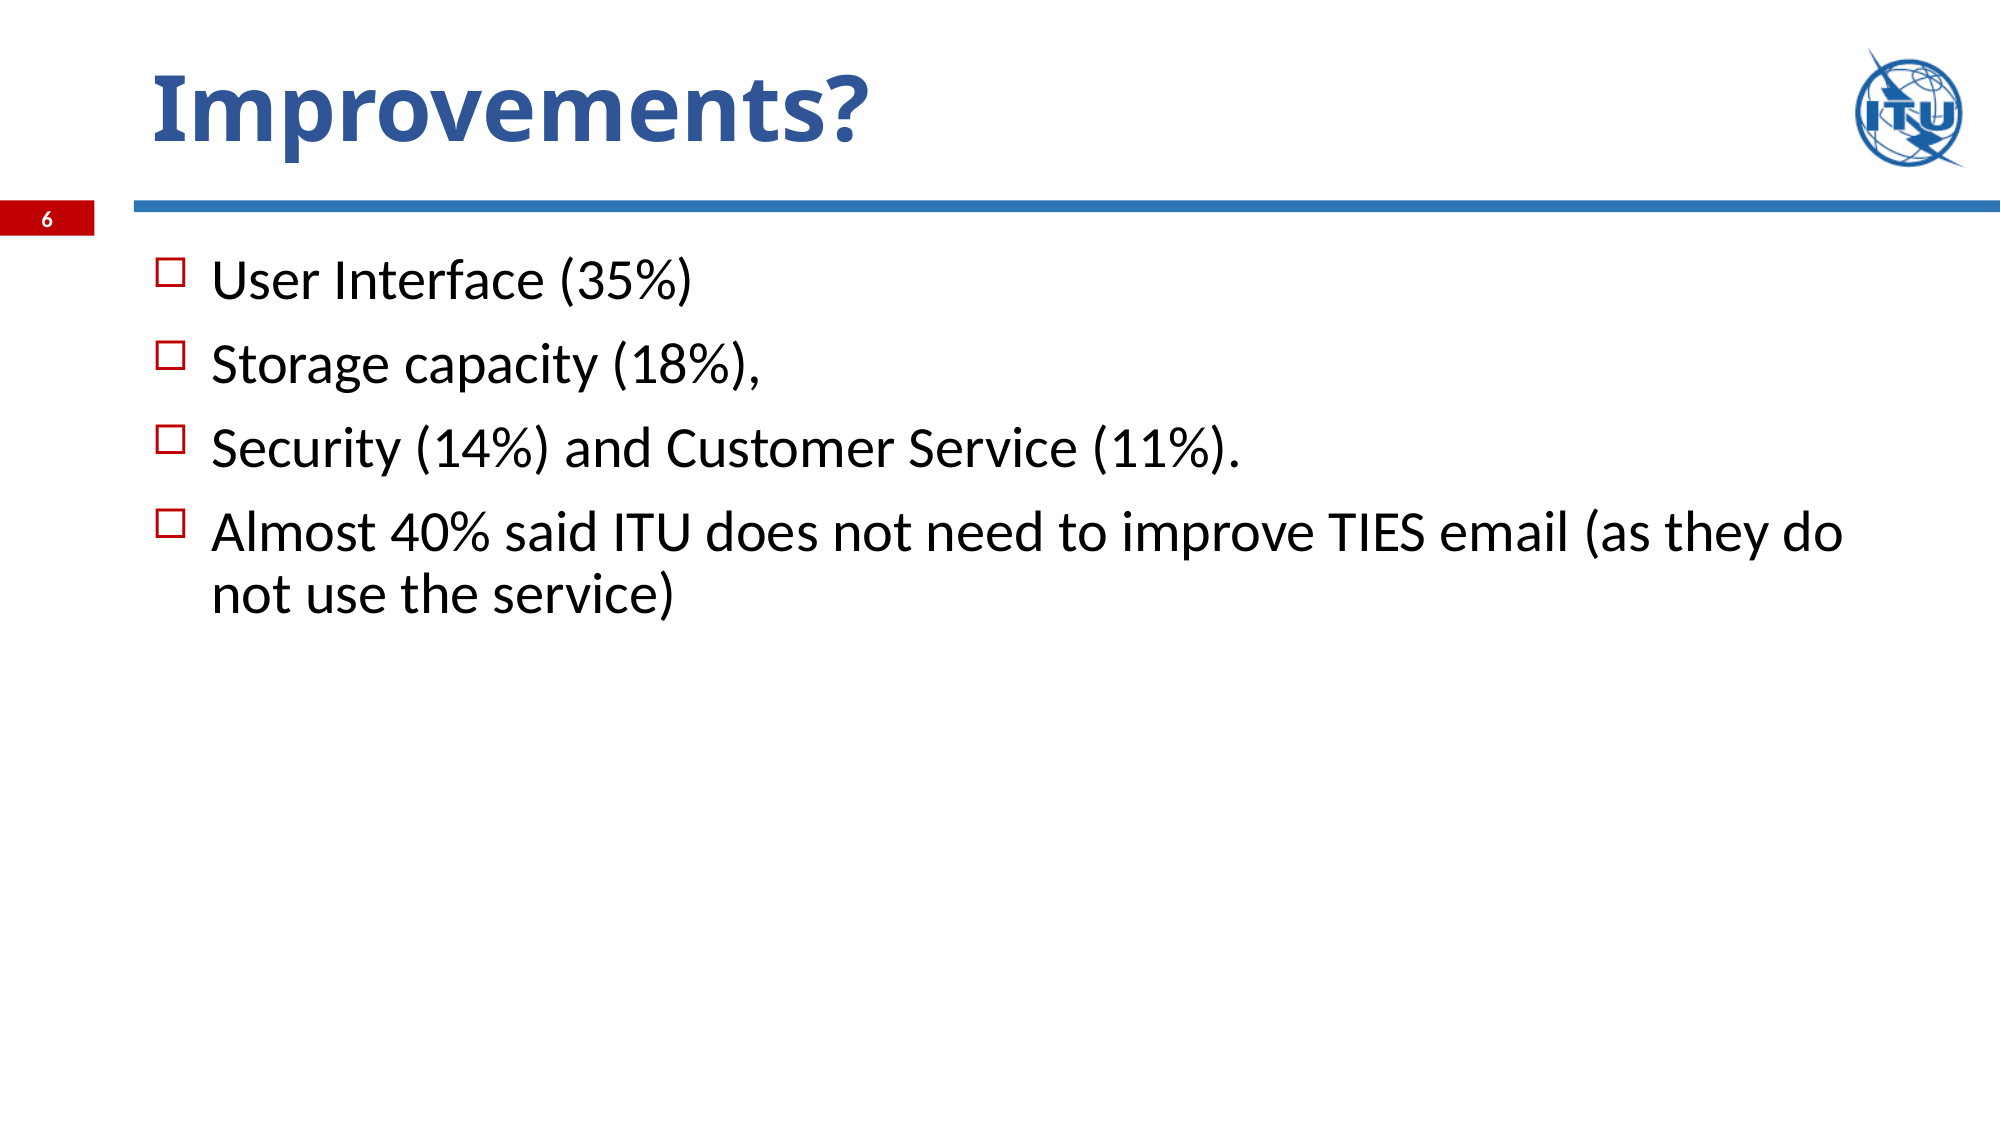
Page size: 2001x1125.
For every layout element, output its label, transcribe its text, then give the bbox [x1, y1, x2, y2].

list User Interface (35%) Storage capacity (18%), Security (14%) and Customer Service (11%). Almost 40% said ITU does not need to improve TIES email (as they do not use the service) [137, 242, 1863, 1059]
title Improvements? [137, 27, 1863, 195]
picture [1863, 42, 1972, 181]
